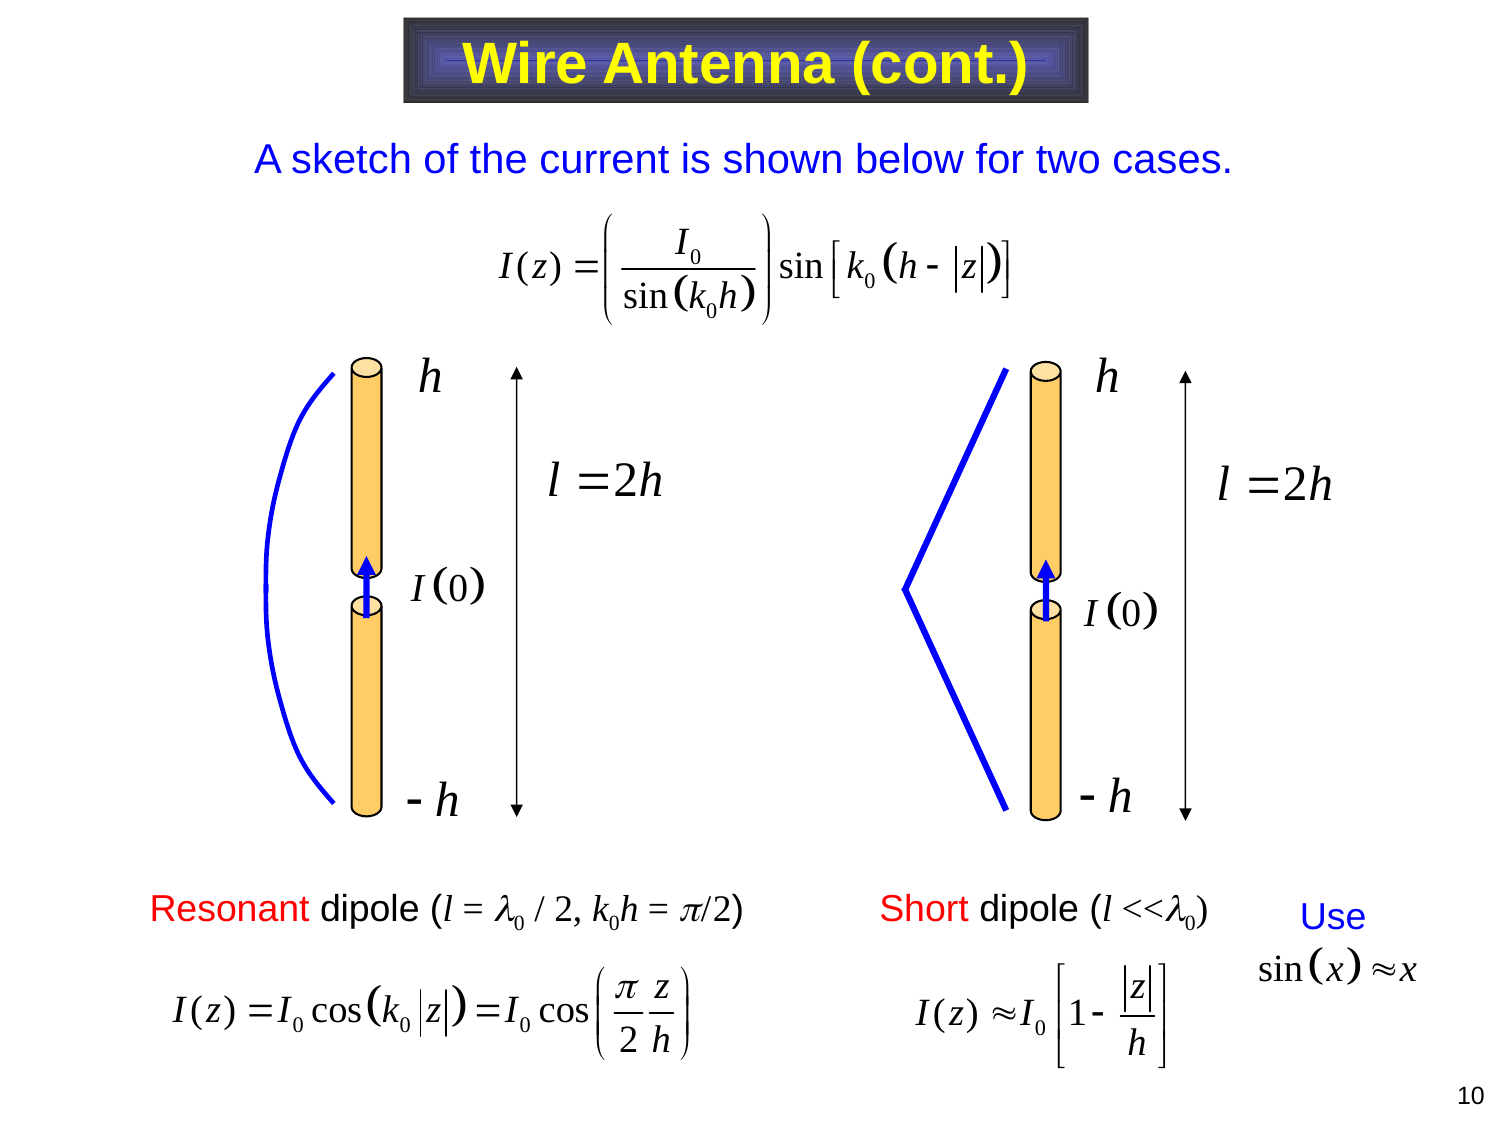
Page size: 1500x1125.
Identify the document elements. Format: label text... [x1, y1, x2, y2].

text_box Use [1267, 884, 1400, 938]
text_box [903, 347, 1343, 825]
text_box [1253, 939, 1425, 1005]
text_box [490, 204, 1022, 334]
text_box Resonant dipole (l = 0 / 2, k0h =  / 2) [134, 876, 763, 943]
text_box Short dipole (l <<0) [864, 876, 1224, 943]
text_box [165, 958, 699, 1068]
text_box A sketch of the current is shown below for two cases. [239, 124, 1249, 190]
text_box Wire Antenna (cont.) [403, 17, 1089, 103]
slide_number 10 [1149, 1065, 1500, 1125]
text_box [265, 347, 674, 829]
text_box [907, 954, 1179, 1077]
